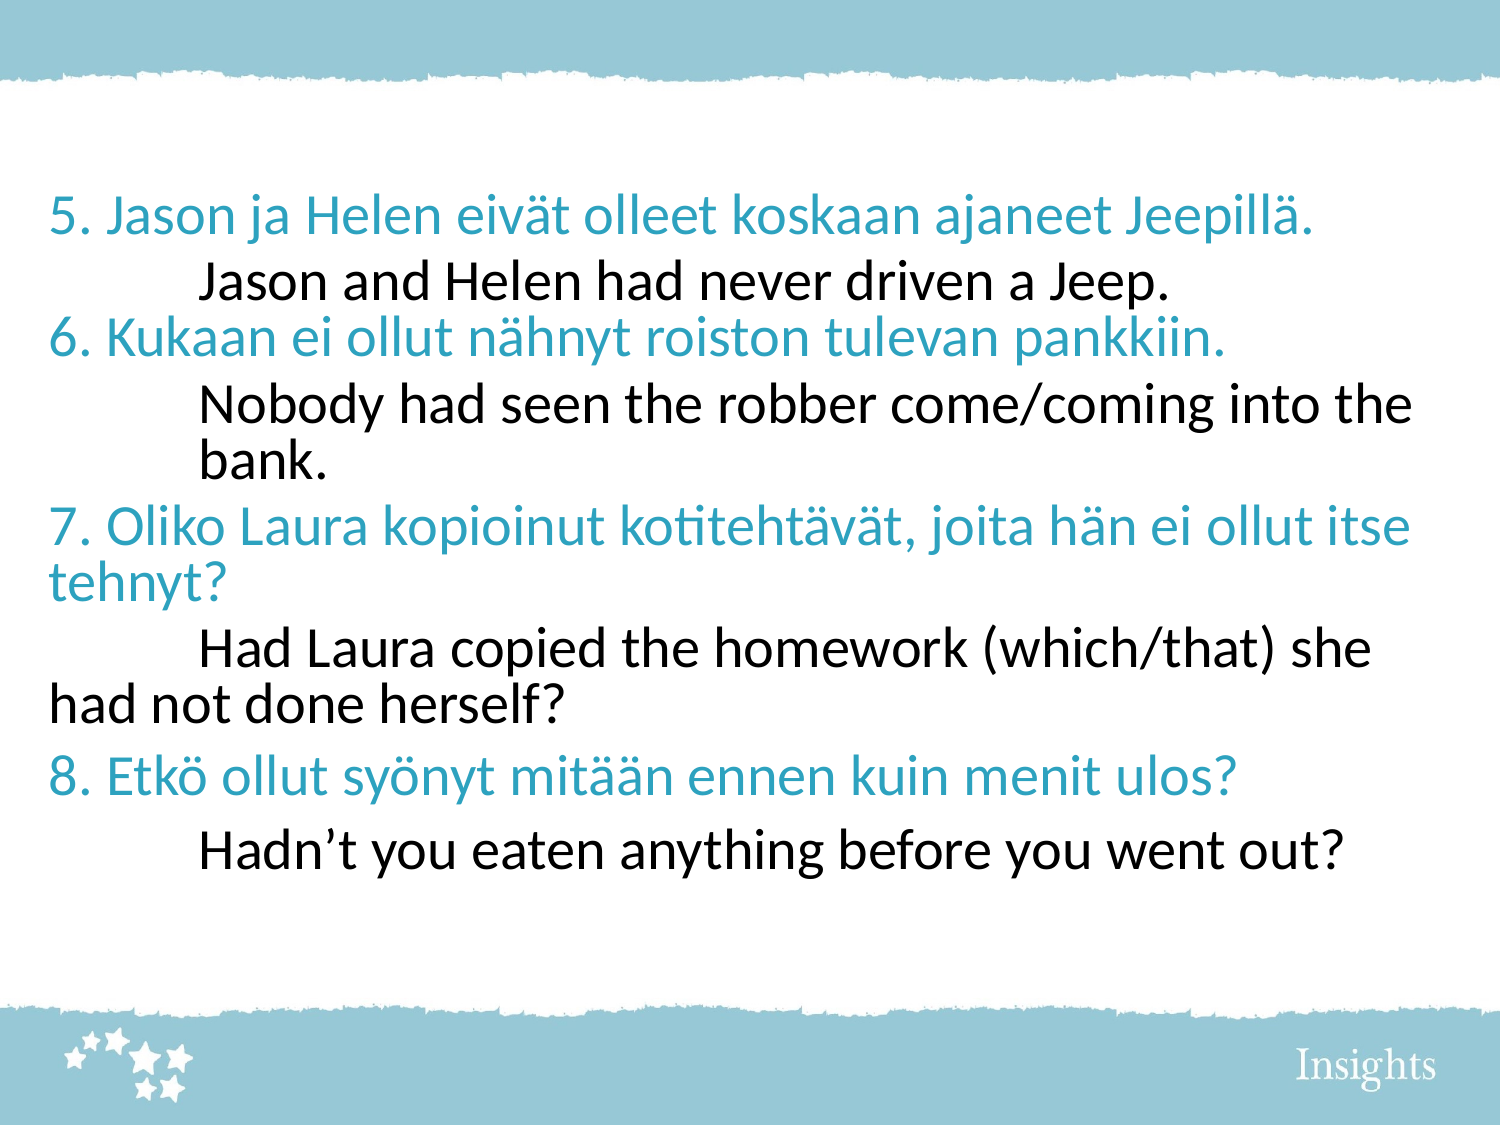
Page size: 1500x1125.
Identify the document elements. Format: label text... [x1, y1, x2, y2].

picture [0, 0, 1500, 1125]
list 5. Jason ja Helen eivät olleet koskaan ajaneet Jeepillä. Jason and Helen had never driven a Jeep. 6. Kukaan ei ollut nähnyt roiston tulevan pankkiin. Nobody had seen the robber come/coming into the bank. 7. Oliko Laura kopioinut kotitehtävät, joita hän ei ollut itse tehnyt? Had Laura copied the homework (which/that) she had not done herself? 8. Etkö ollut syönyt mitään ennen kuin menit ulos? Hadn’t you eaten anything before you went out? [40, 101, 1461, 989]
